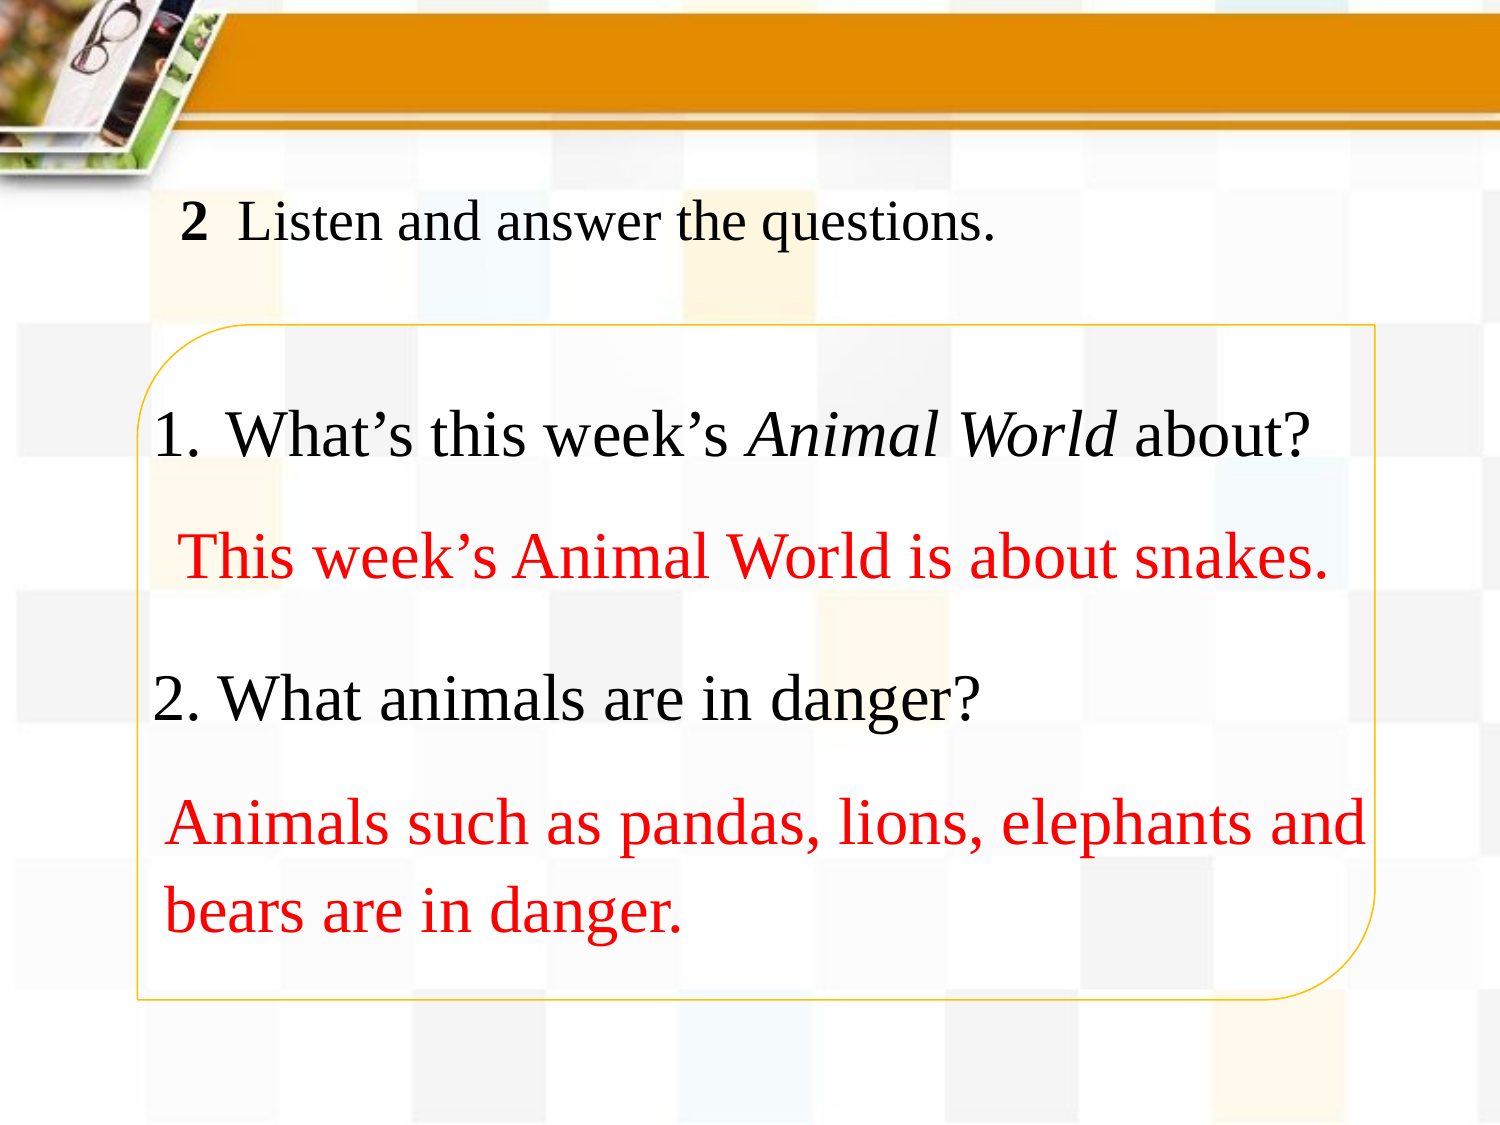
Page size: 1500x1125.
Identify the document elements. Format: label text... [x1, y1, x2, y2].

text_box [137, 742, 1375, 1000]
text_box This week’s Animal World is about snakes. [162, 496, 1450, 599]
text_box Animals such as pandas, lions, elephants and bears are in danger. [149, 762, 1425, 954]
text_box What’s this week’s Animal World about? 2. What animals are in danger? [137, 374, 1500, 742]
picture [0, 0, 1500, 1125]
text_box [157, 324, 1375, 374]
text_box 2 Listen and answer the questions. [165, 174, 1500, 275]
